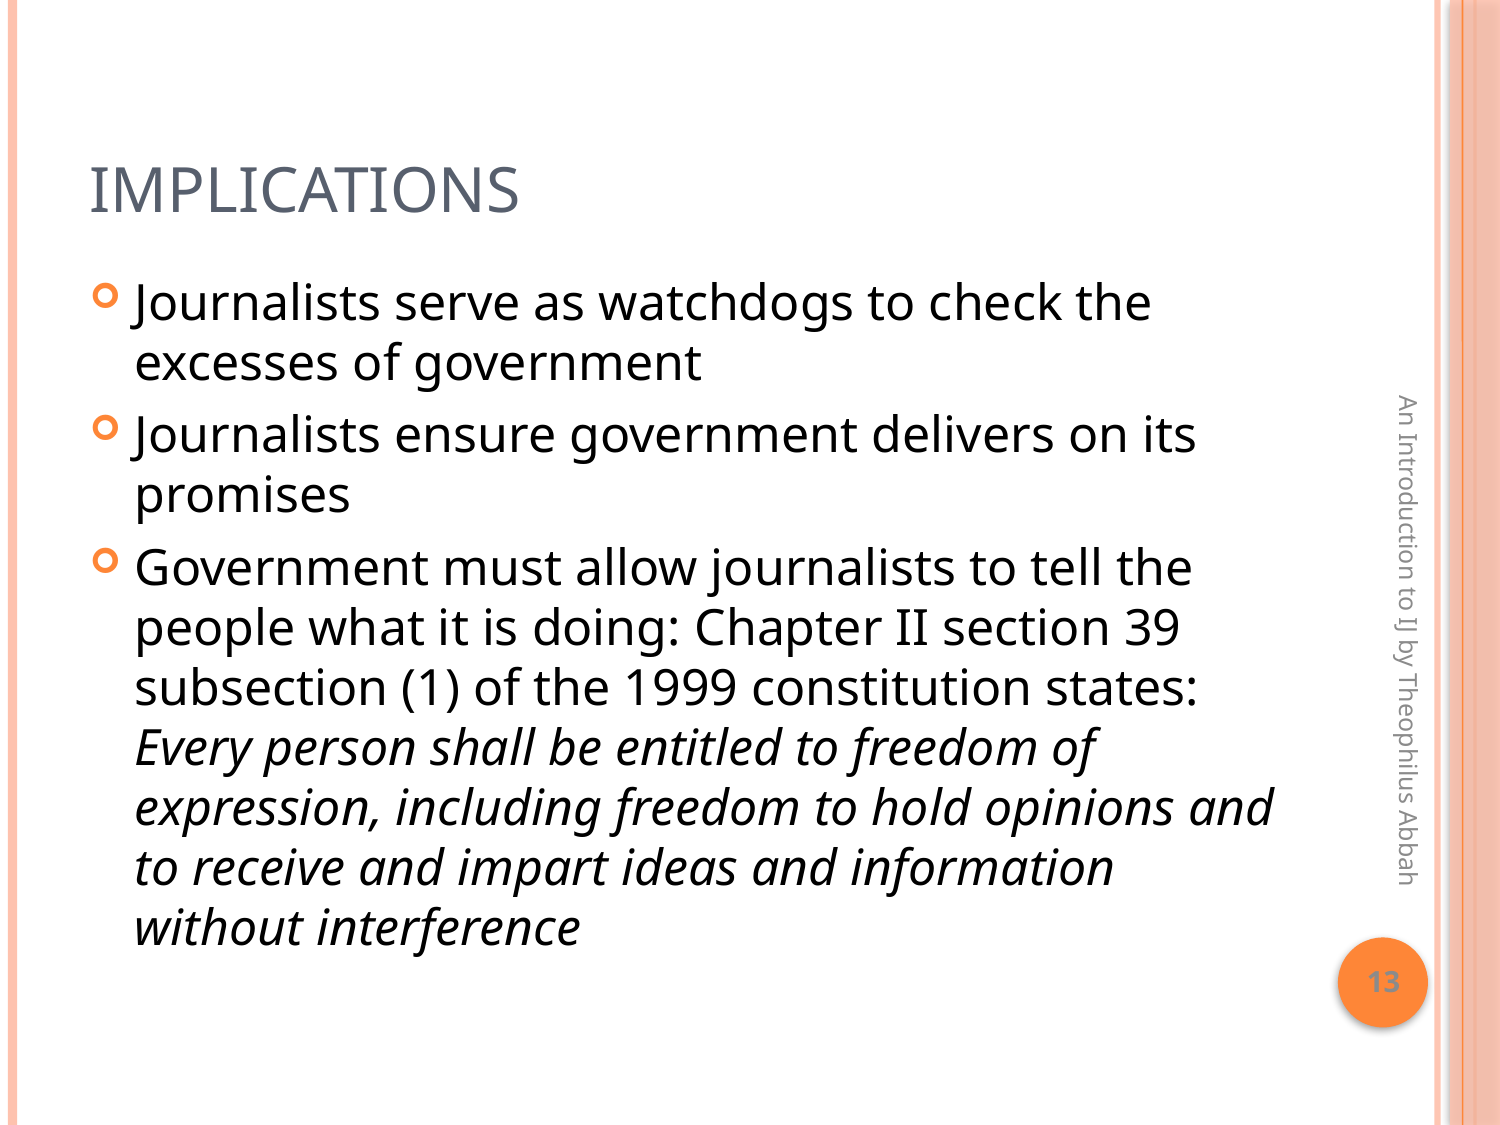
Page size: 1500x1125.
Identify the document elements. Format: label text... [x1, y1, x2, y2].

slide_number 13 [1333, 940, 1434, 1027]
list Journalists serve as watchdogs to check the excesses of government Journalists ensure government delivers on its promises Government must allow journalists to tell the people what it is doing: Chapter II section 39 subsection (1) of the 1999 constitution states: Every person shall be entitled to freedom of expression, including freedom to hold opinions and to receive and impart ideas and information without interference [75, 262, 1300, 1062]
title Implications [75, 45, 1300, 233]
footer An Introduction to IJ by Theophilus Abbah [1379, 380, 1440, 906]
